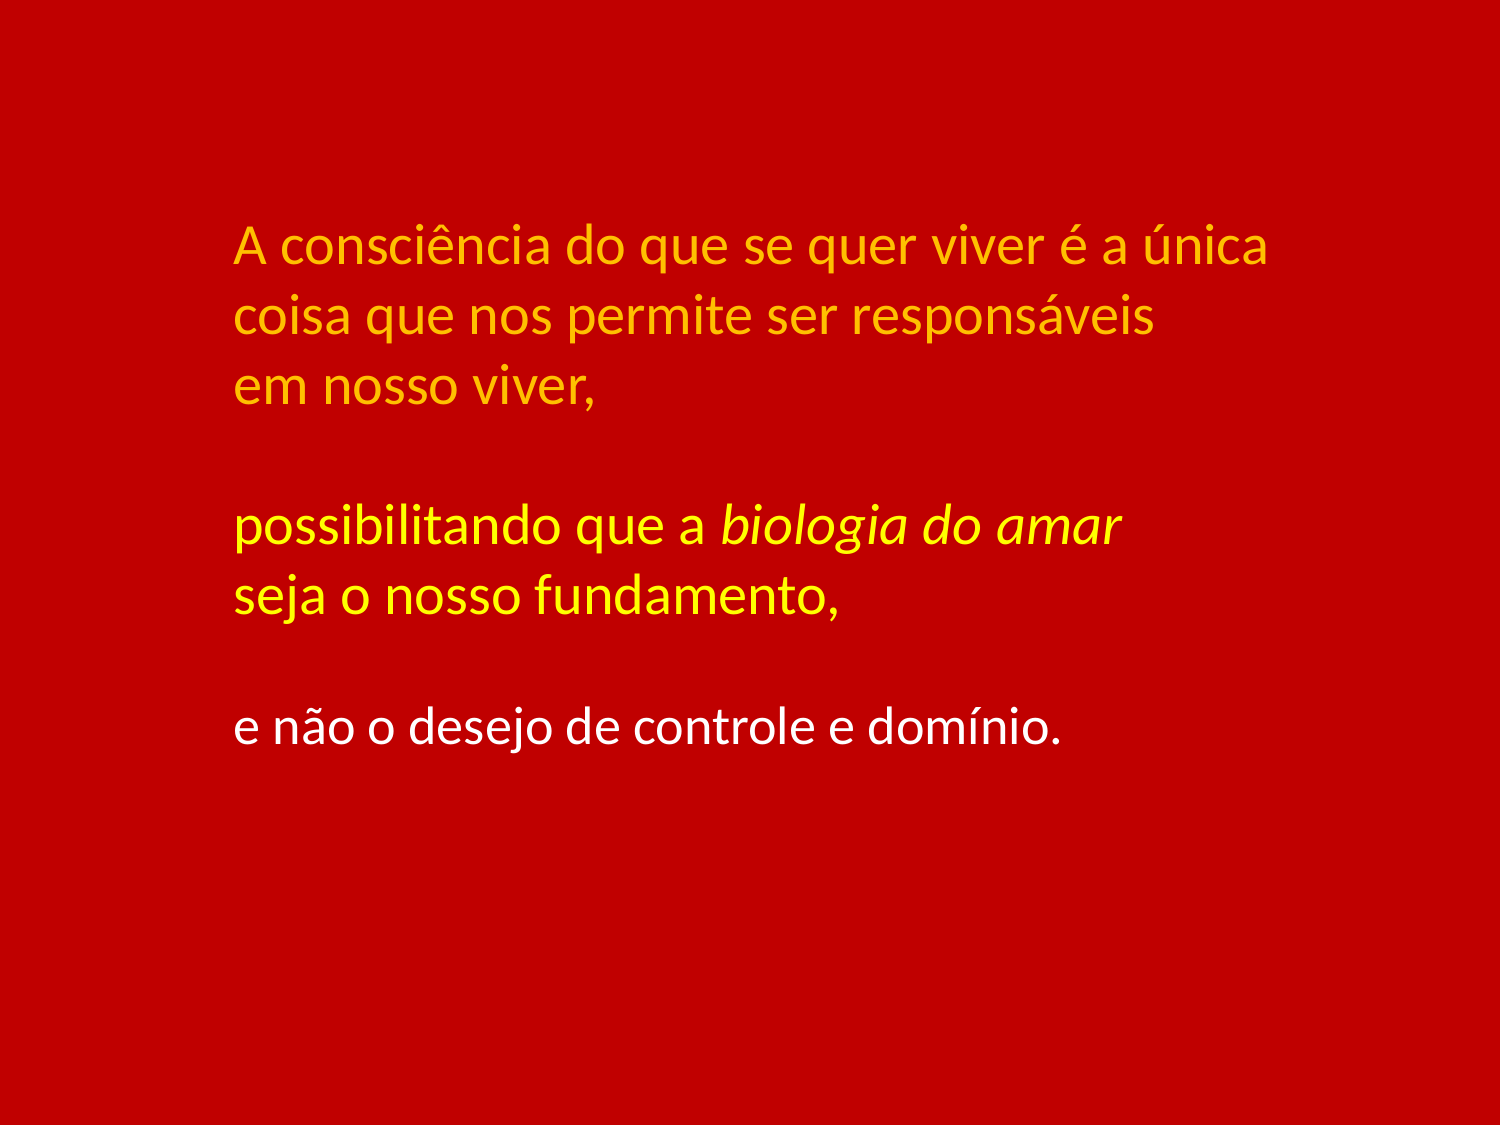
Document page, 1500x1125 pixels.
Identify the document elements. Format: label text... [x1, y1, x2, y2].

title A consciência do que se quer viver é a única coisa que nos permite ser responsáveis em nosso viver, possibilitando que a biologia do amar seja o nosso fundamento, e não o desejo de controle e domínio. [218, 80, 1365, 882]
